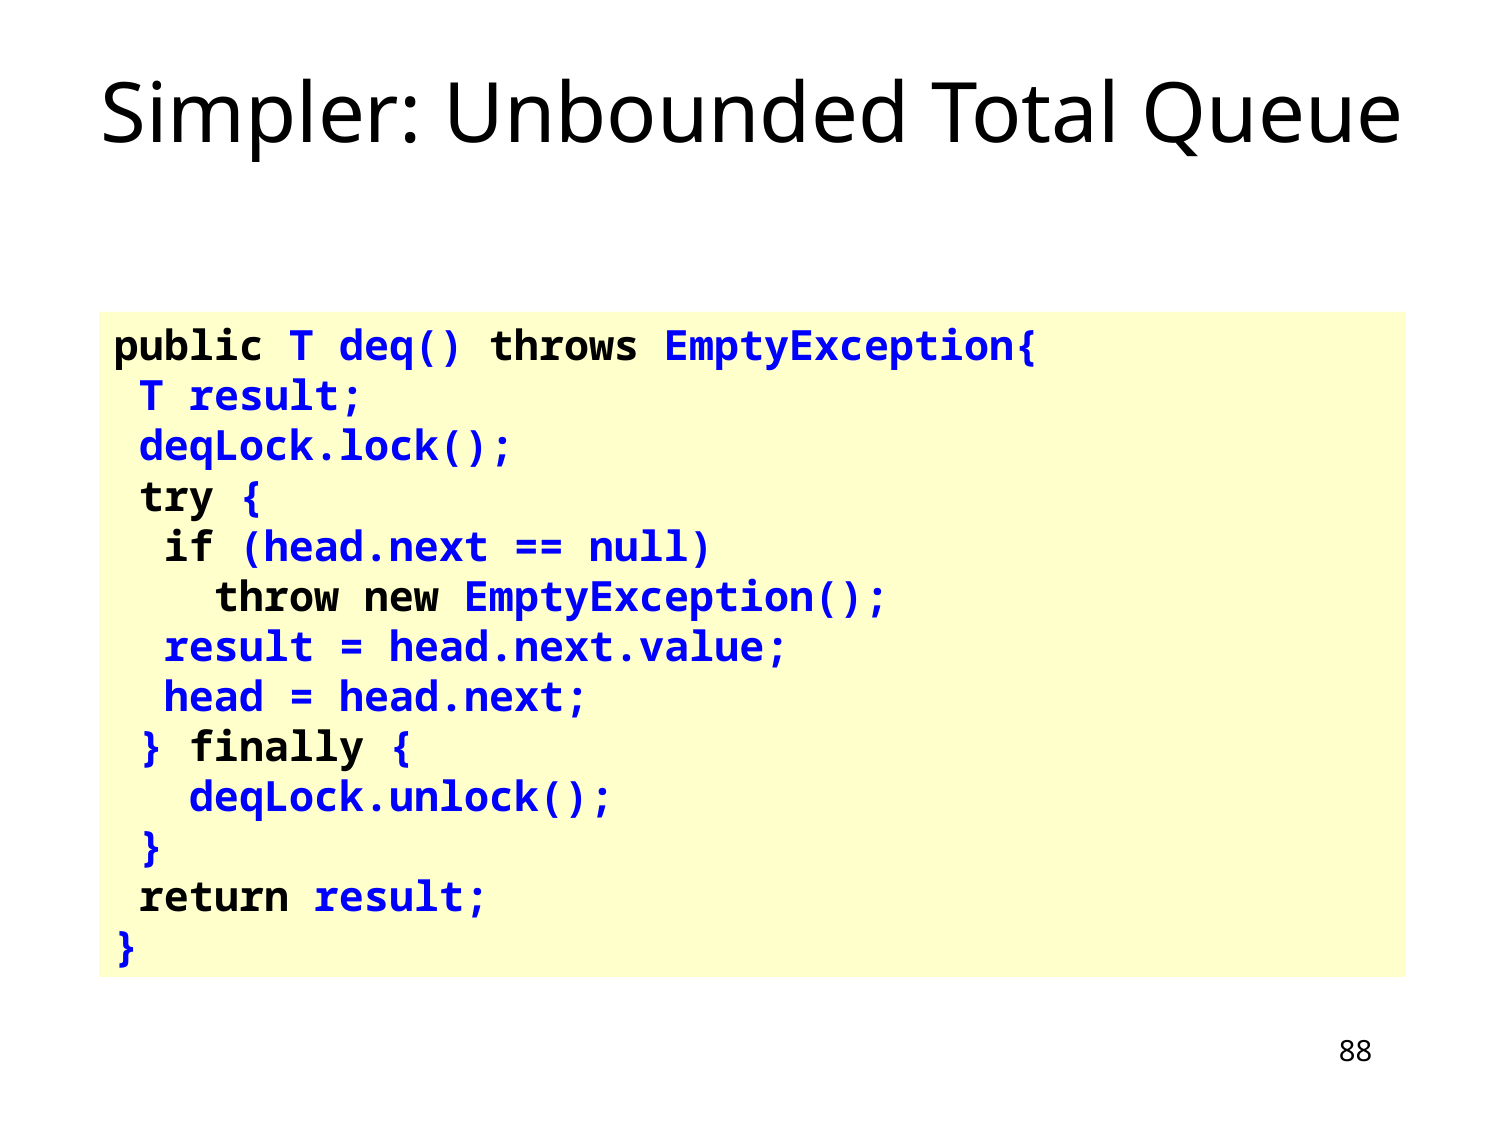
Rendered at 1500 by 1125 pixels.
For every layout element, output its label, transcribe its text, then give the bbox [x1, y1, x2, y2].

text_box public T deq() throws EmptyException{ T result; deqLock.lock(); try { if (head.next == null) throw new EmptyException(); result = head.next.value; head = head.next; } finally { deqLock.unlock(); } return result; } [99, 311, 1406, 977]
slide_number 88 [1074, 1024, 1388, 1101]
title Simpler: Unbounded Total Queue [66, 24, 1440, 193]
